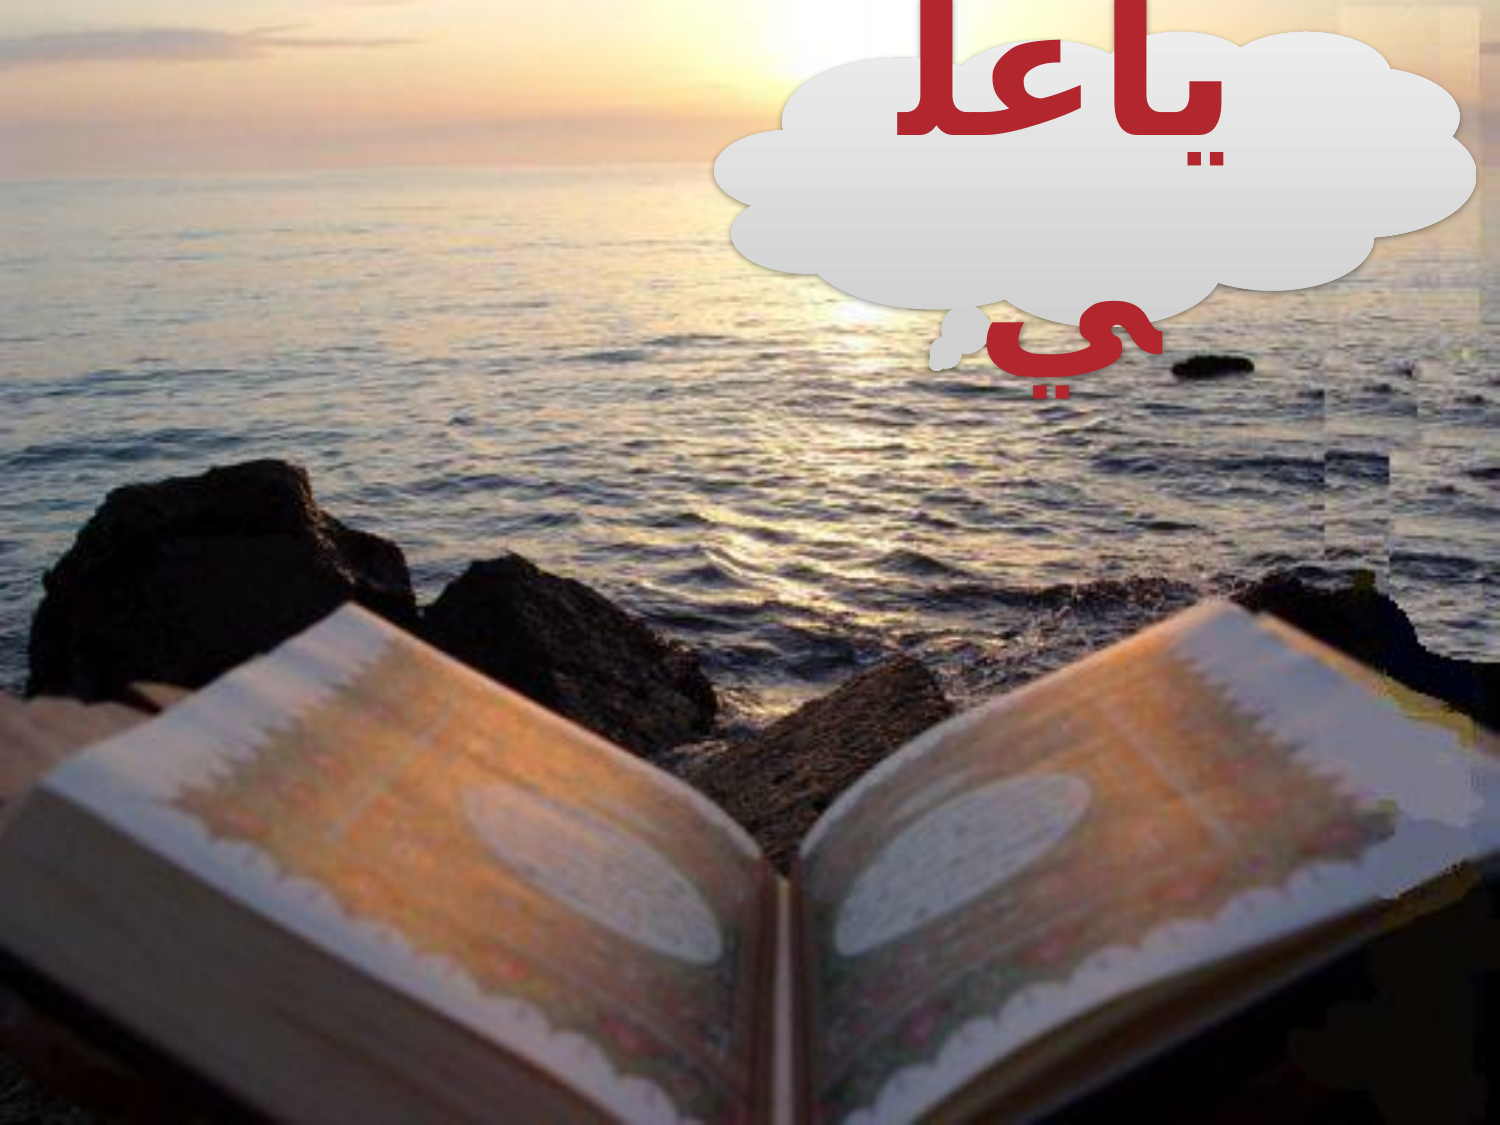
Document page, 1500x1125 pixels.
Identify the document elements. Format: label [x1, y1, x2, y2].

list [0, 0, 1500, 1125]
